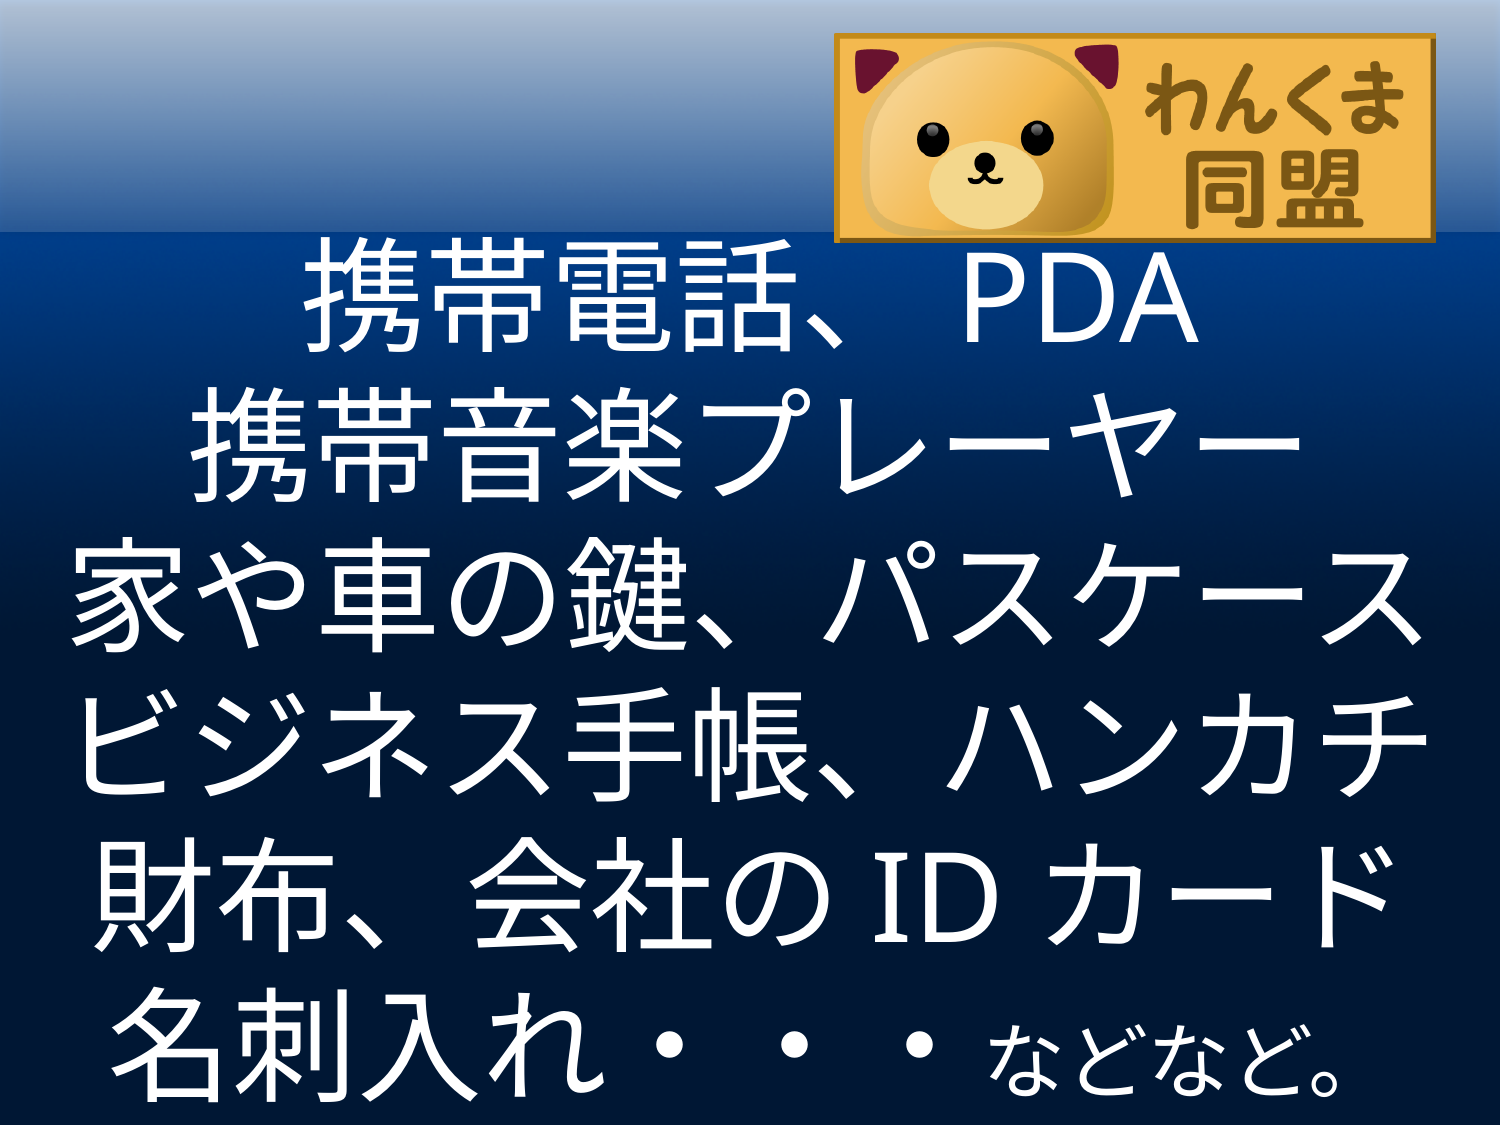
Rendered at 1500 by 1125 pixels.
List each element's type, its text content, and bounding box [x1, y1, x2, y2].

picture [834, 33, 1436, 209]
text_box 携帯電話、PDA 携帯音楽プレーヤー 家や車の鍵、パスケースビジネス手帳、ハンカチ財布、会社のIDカード 名刺入れ・・・などなど。 [0, 209, 1500, 1125]
